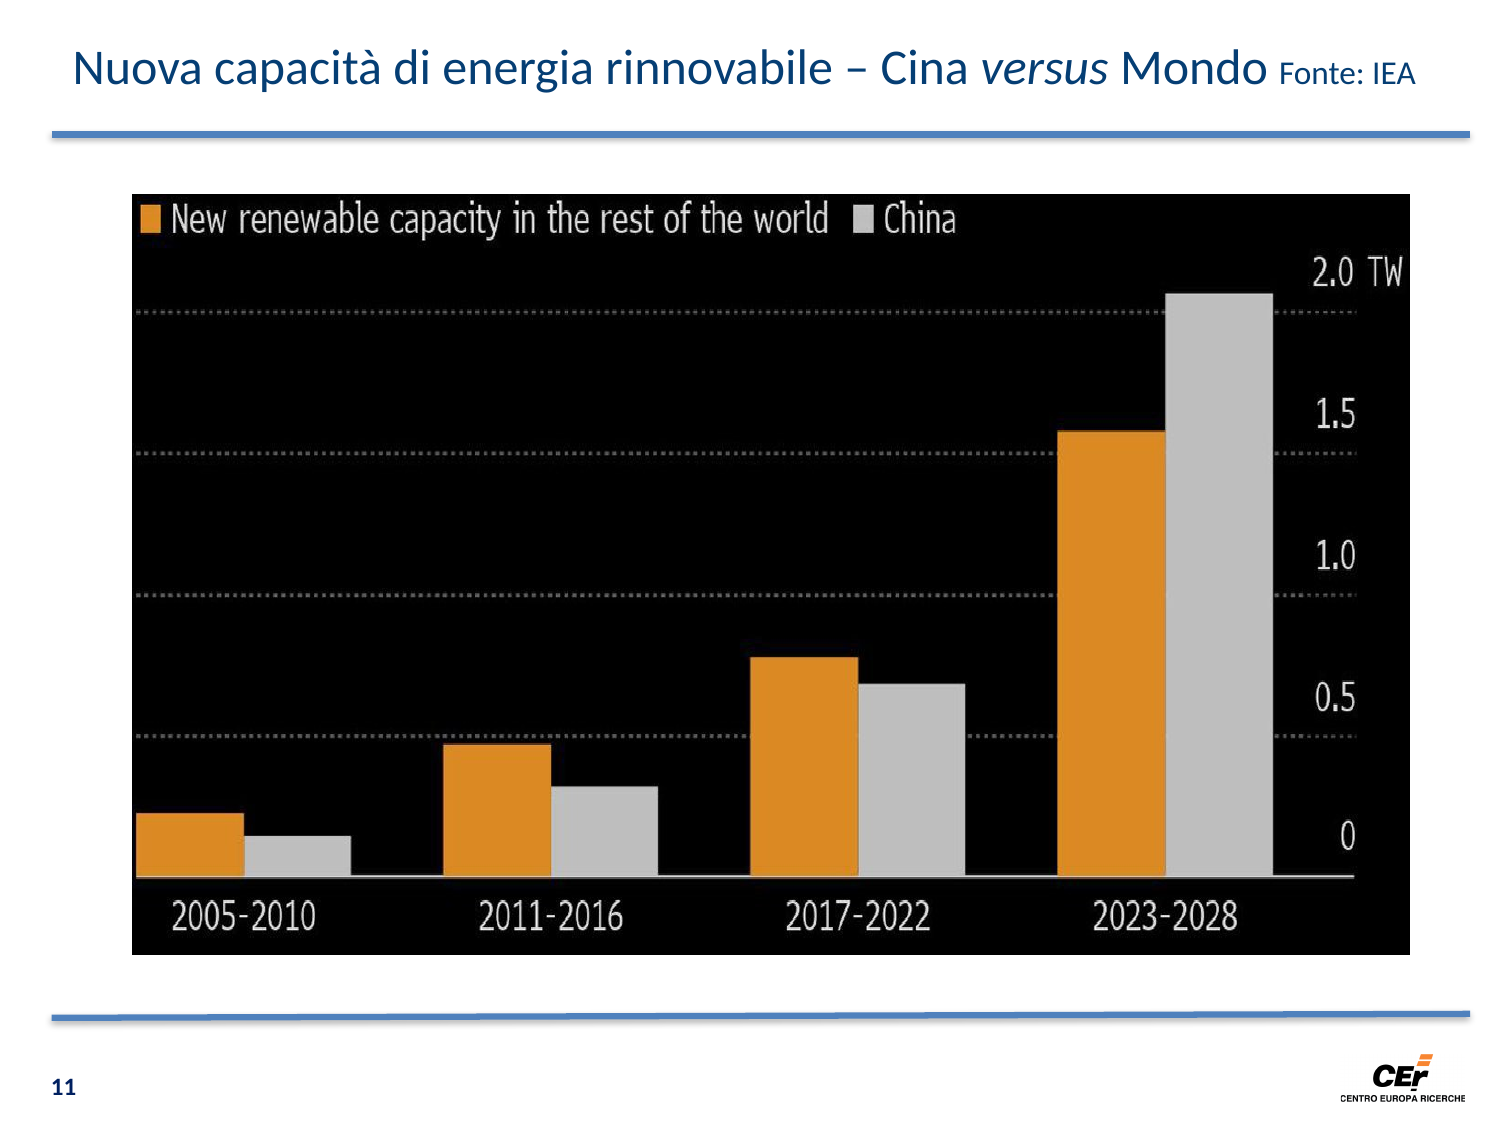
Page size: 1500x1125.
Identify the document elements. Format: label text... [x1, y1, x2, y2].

text_box Nuova capacità di energia rinnovabile – Cina versus Mondo Fonte: IEA [0, 26, 1500, 102]
chart [132, 194, 1410, 955]
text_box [51, 1013, 1471, 1019]
